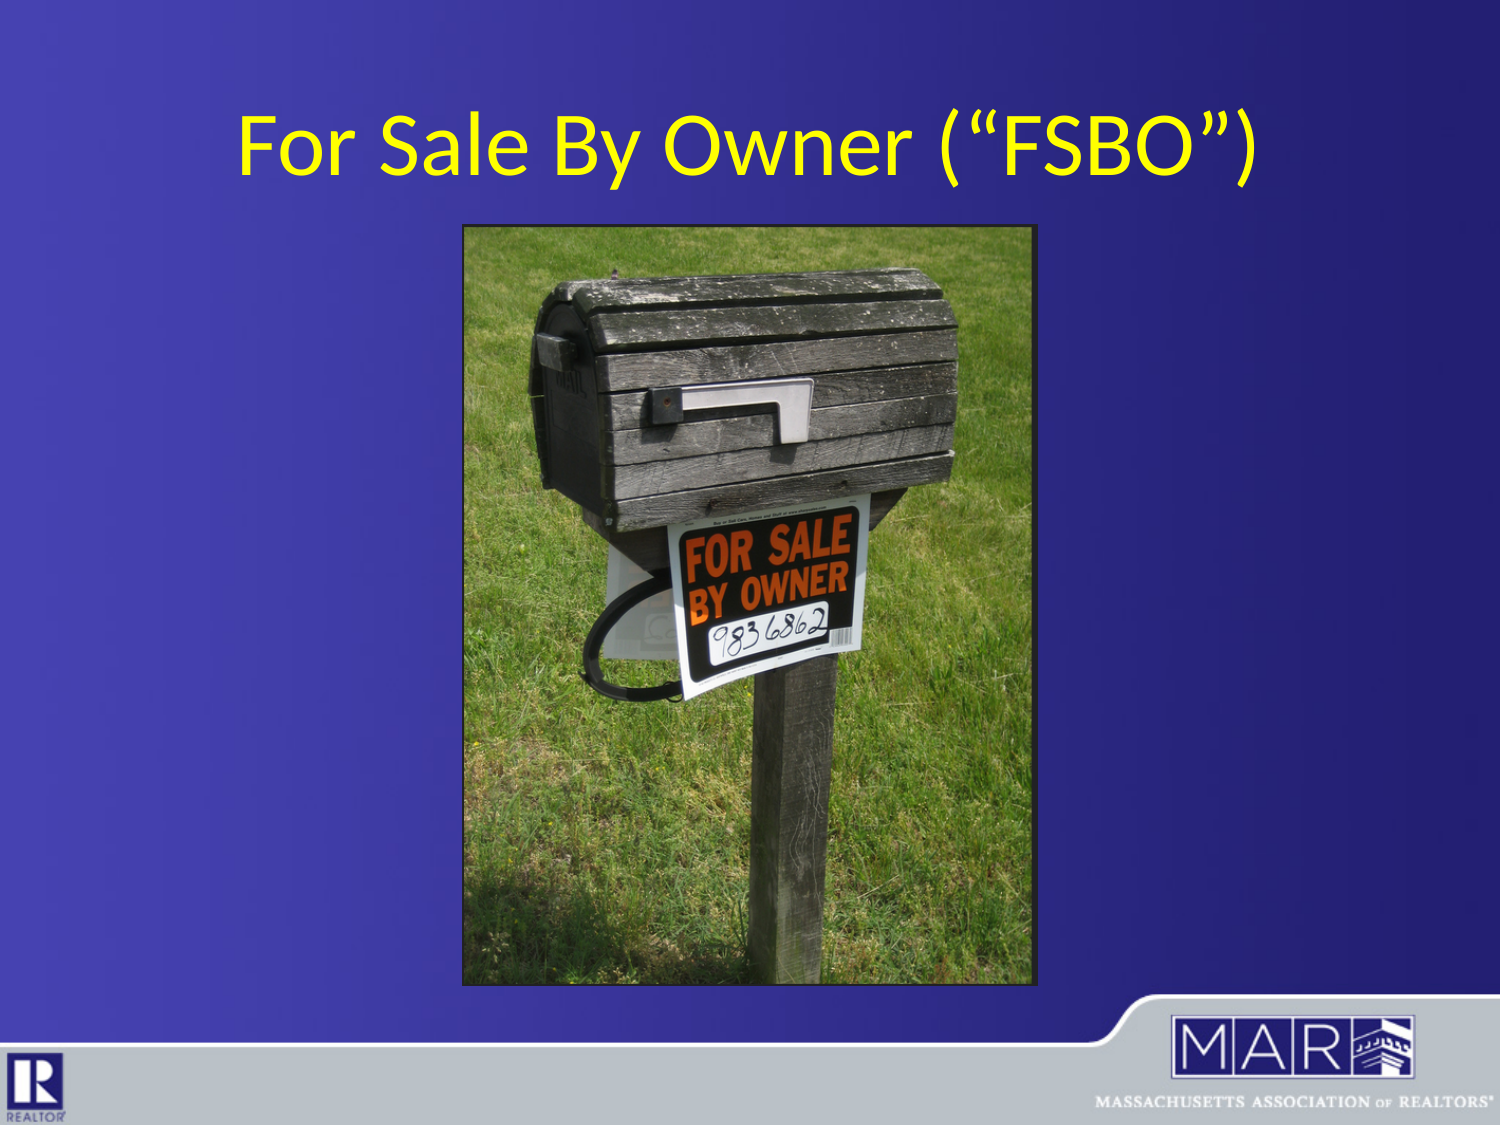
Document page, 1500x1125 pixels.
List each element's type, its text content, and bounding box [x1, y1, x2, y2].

title For Sale By Owner (“FSBO”) [75, 45, 1425, 233]
picture [0, 0, 1500, 1125]
